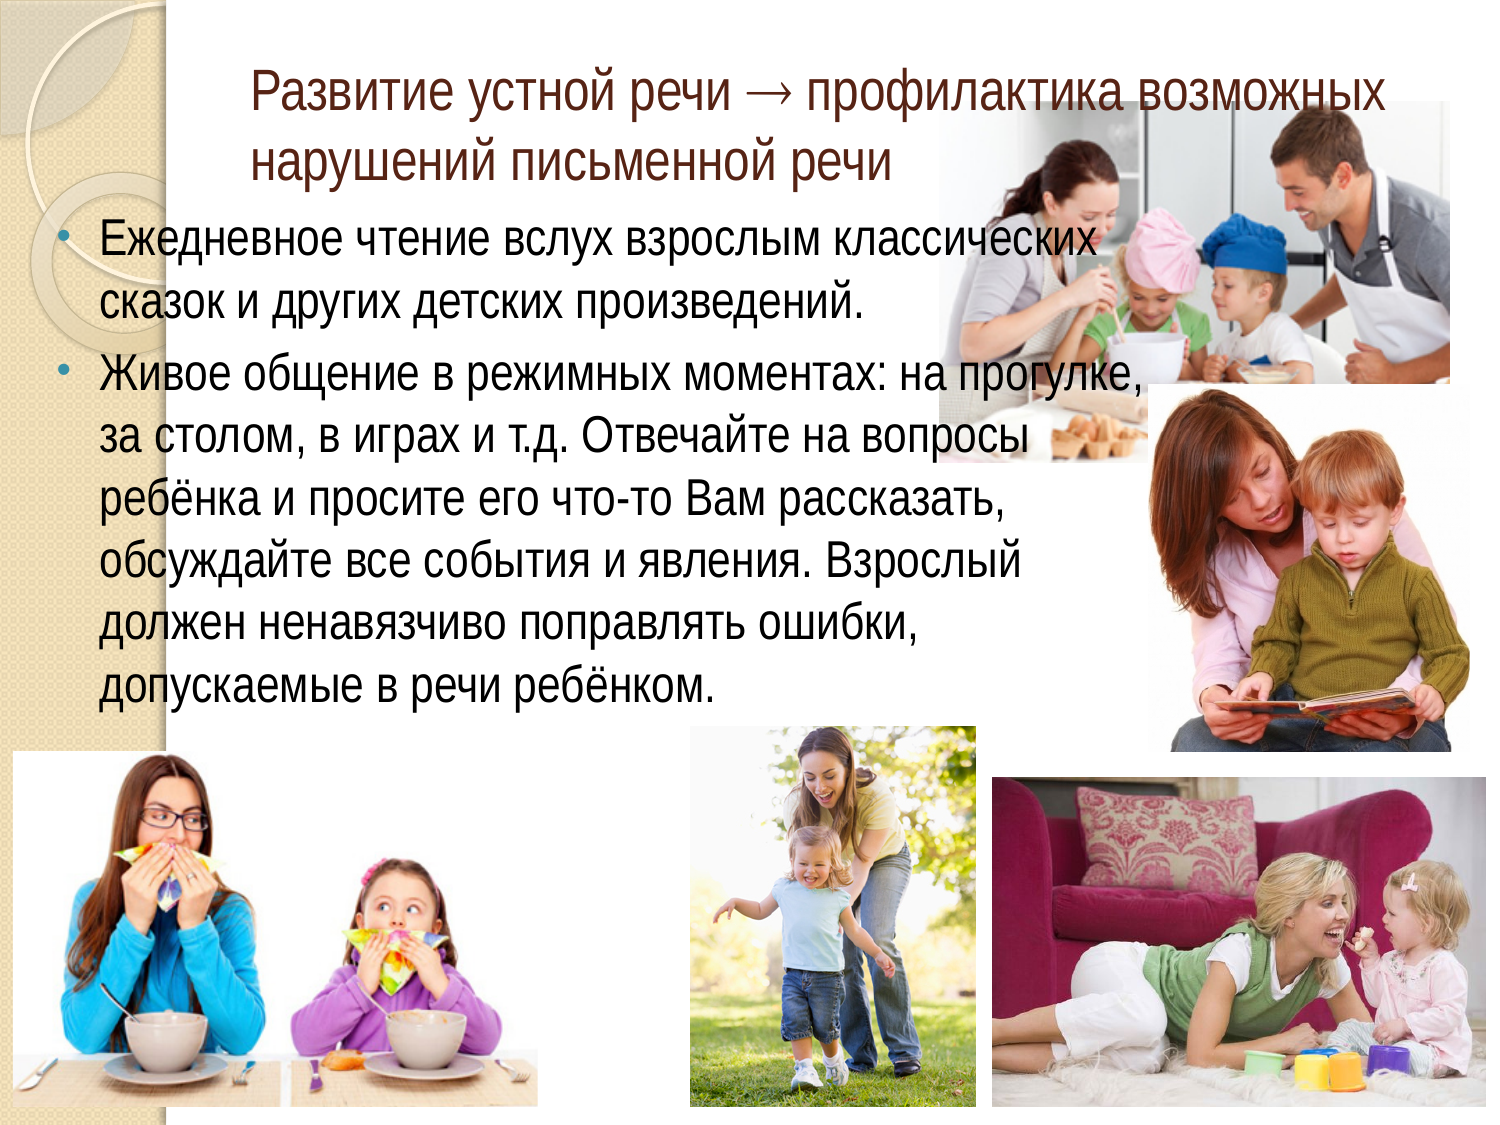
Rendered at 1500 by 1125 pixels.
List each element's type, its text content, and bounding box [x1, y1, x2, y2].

list Ежедневное чтение вслух взрослым классических сказок и других детских произведений. Живое общение в режимных моментах: на прогулке, за столом, в играх и т.д. Отвечайте на вопросы ребёнка и просите его что-то Вам рассказать, обсуждайте все события и явления. Взрослый должен ненавязчиво поправлять ошибки, допускаемые в речи ребёнком. [29, 196, 1142, 728]
title Развитие устной речи  профилактика возможных нарушений письменной речи [235, 45, 1466, 233]
picture [12, 751, 538, 1107]
picture [939, 101, 1470, 752]
picture [992, 777, 1486, 1107]
picture [690, 726, 976, 1107]
